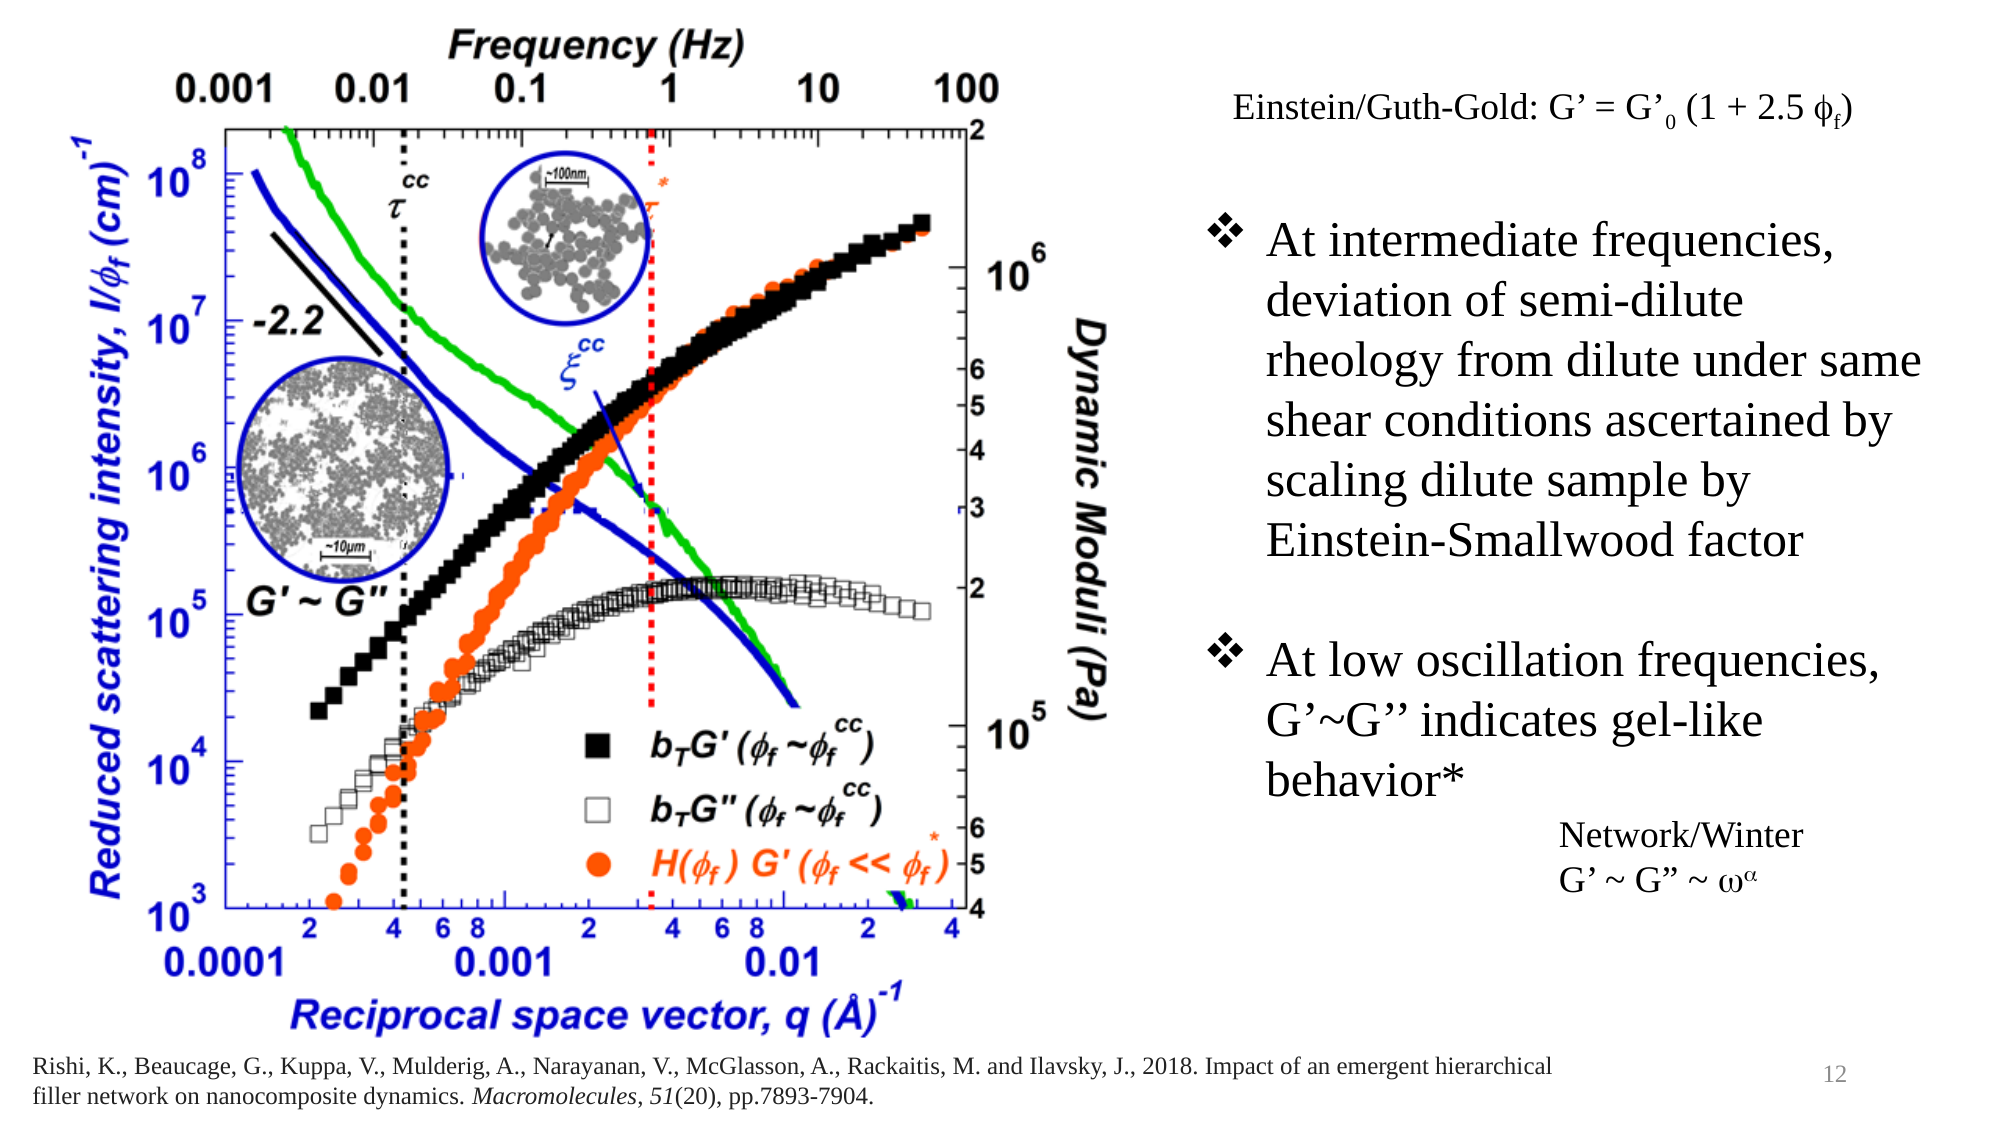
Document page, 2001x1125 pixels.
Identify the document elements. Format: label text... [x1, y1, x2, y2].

text_box Network/Winter G’ ~ G” ~ wa [1544, 802, 1819, 908]
slide_number 12 [1618, 1042, 1863, 1103]
text_box At intermediate frequencies, deviation of semi-dilute rheology from dilute under same shear conditions ascertained by scaling dilute sample by Einstein-Smallwood factor At low oscillation frequencies, G’~G’’ indicates gel-like behavior* [1188, 199, 1945, 875]
text_box Einstein/Guth-Gold: G’ = G’0 (1 + 2.5 ff) [1217, 74, 1869, 141]
text_box Rishi, K., Beaucage, G., Kuppa, V., Mulderig, A., Narayanan, V., McGlasson, A., Rackaitis, M. and Ilavsky, J., 2018. Impact of an emergent hierarchical filler network on nanocomposite dynamics. Macromolecules, 51(20), pp.7893-7904. [17, 1042, 1618, 1118]
picture [45, 0, 1160, 1055]
